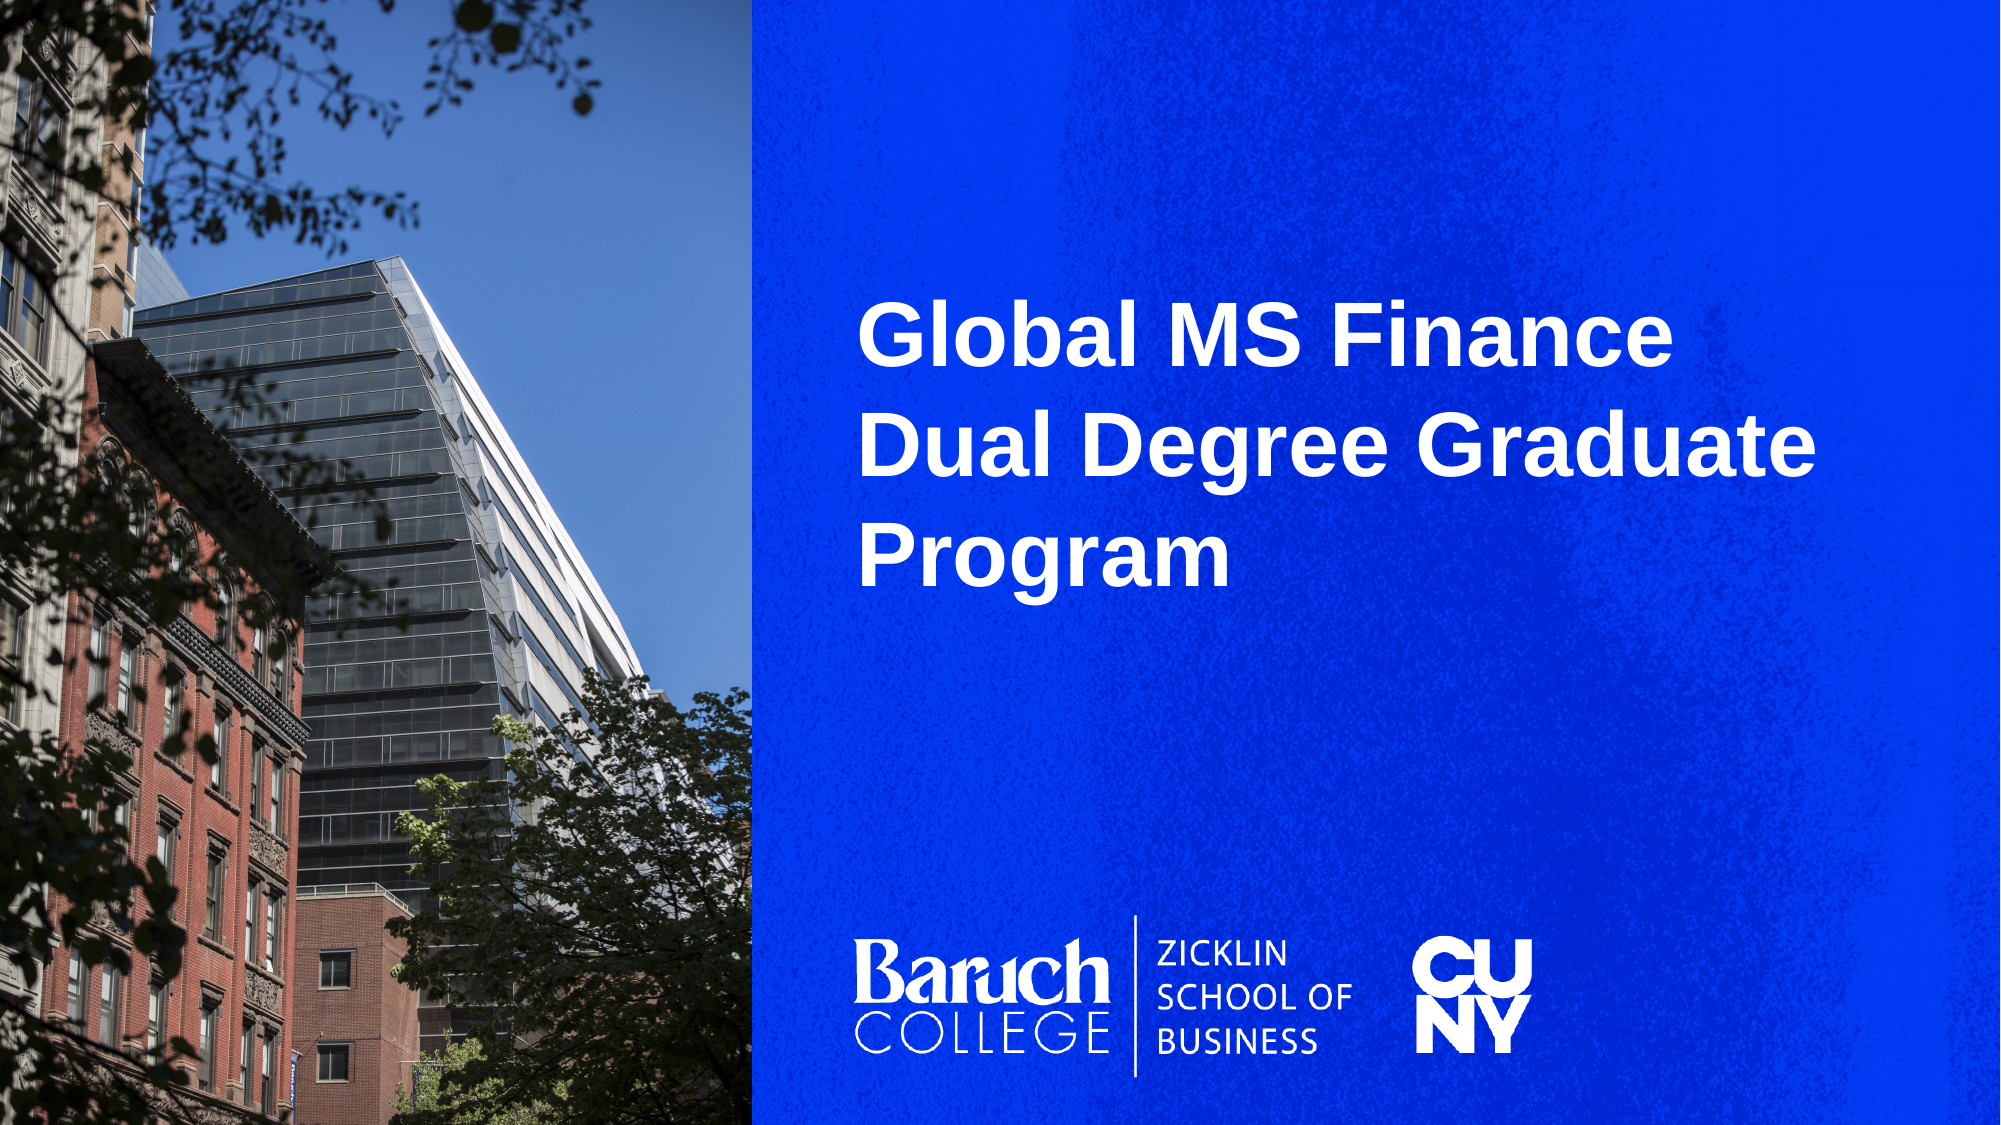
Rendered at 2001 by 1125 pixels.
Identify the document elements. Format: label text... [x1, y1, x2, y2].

text_box Global MS Finance Dual Degree Graduate Program [841, 267, 2000, 613]
picture [0, 0, 2001, 1125]
